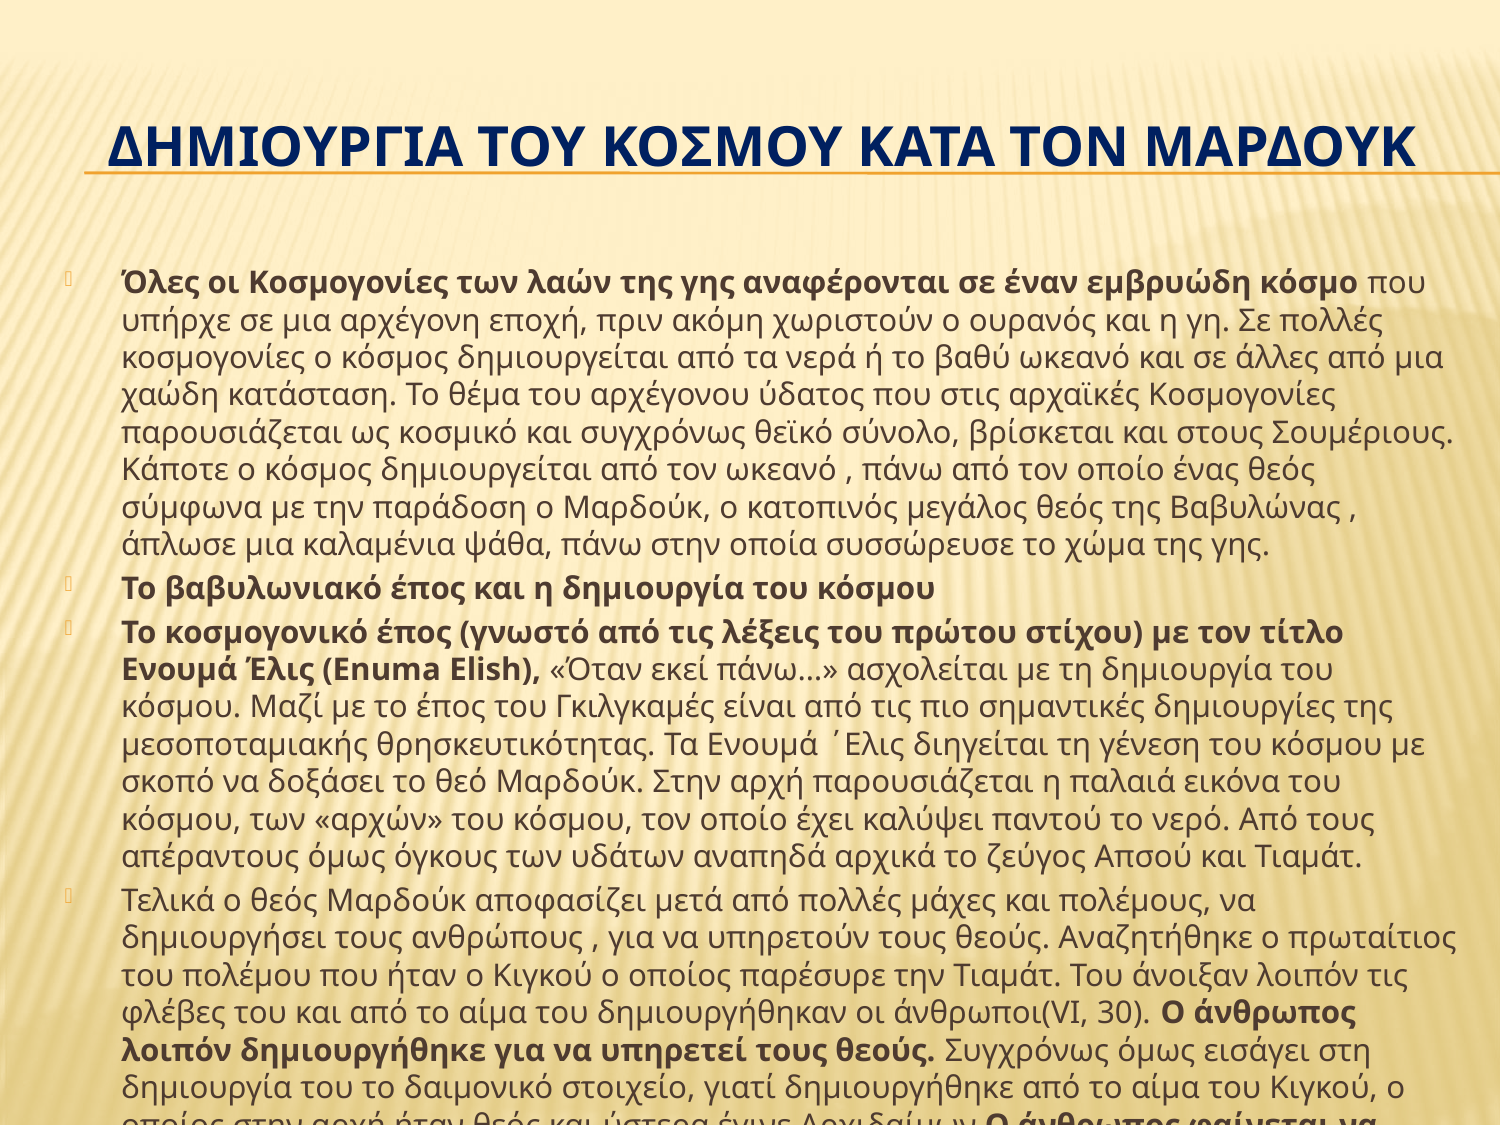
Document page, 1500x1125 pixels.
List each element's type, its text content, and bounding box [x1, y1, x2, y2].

list Όλες οι Κοσμογονίες των λαών της γης αναφέρονται σε έναν εμβρυώδη κόσμο που υπήρχε σε μια αρχέγονη εποχή, πριν ακόμη χωριστούν ο ουρανός και η γη. Σε πολλές κοσμογονίες ο κόσμος δημιουργείται από τα νερά ή το βαθύ ωκεανό και σε άλλες από μια χαώδη κατάσταση. To θέμα του αρχέγονου ύδατος που στις αρχαϊκές Κοσμογονίες παρουσιάζεται ως κοσμικό και συγχρόνως θεϊκό σύνολο, βρίσκεται και στους Σουμέριους. Κάποτε ο κόσμος δημιουργείται από τον ωκεανό , πάνω από τον οποίο ένας θεός σύμφωνα με την παράδοση ο Μαρδούκ, ο κατοπινός μεγάλος θεός της Βαβυλώνας , άπλωσε μια καλαμένια ψάθα, πάνω στην οποία συσσώρευσε το χώμα της γης. Το βαβυλωνιακό έπος και η δημιουργία του κόσμου Το κοσμογονικό έπος (γνωστό από τις λέξεις του πρώτου στίχου) με τον τίτλο Ενουμά Έλις (Enuma Elish), «Όταν εκεί πάνω…» ασχολείται με τη δημιουργία του κόσμου. Μαζί με το έπος του Γκιλγκαμές είναι από τις πιο σημαντικές δημιουργίες της μεσοποταμιακής θρησκευτικότητας. Τα Ενουμά ΄Ελις διηγείται τη γένεση του κόσμου με σκοπό να δοξάσει το θεό Μαρδούκ. Στην αρχή παρουσιάζεται η παλαιά εικόνα του κόσμου, των «αρχών» του κόσμου, τον οποίο έχει καλύψει παντού το νερό. Από τους απέραντους όμως όγκους των υδάτων αναπηδά αρχικά το ζεύγος Απσού και Τιαμάτ. Τελικά ο θεός Μαρδούκ αποφασίζει μετά από πολλές μάχες και πολέμους, να δημιουργήσει τους ανθρώπους , για να υπηρετούν τους θεούς. Αναζητήθηκε ο πρωταίτιος του πολέμου που ήταν ο Κιγκού ο οποίος παρέσυρε την Τιαμάτ. Του άνοιξαν λοιπόν τις φλέβες του και από το αίμα του δημιουργήθηκαν οι άνθρωποι(VI, 30). O άνθρωπος λοιπόν δημιουργήθηκε για να υπηρετεί τους θεούς. Συγχρόνως όμως εισάγει στη δημιουργία του το δαιμονικό στοιχείο, γιατί δημιουργήθηκε από το αίμα του Κιγκού, ο οποίος στην αρχή ήταν θεός και ύστερα έγινε Αρχιδαίμων.Ο άνθρωπος φαίνεται να είναι από την αρχή καταδικασμένος. [50, 254, 1475, 998]
title Δημιουργια του κοσμου κατα τον μαρδουκ [50, 75, 1475, 213]
